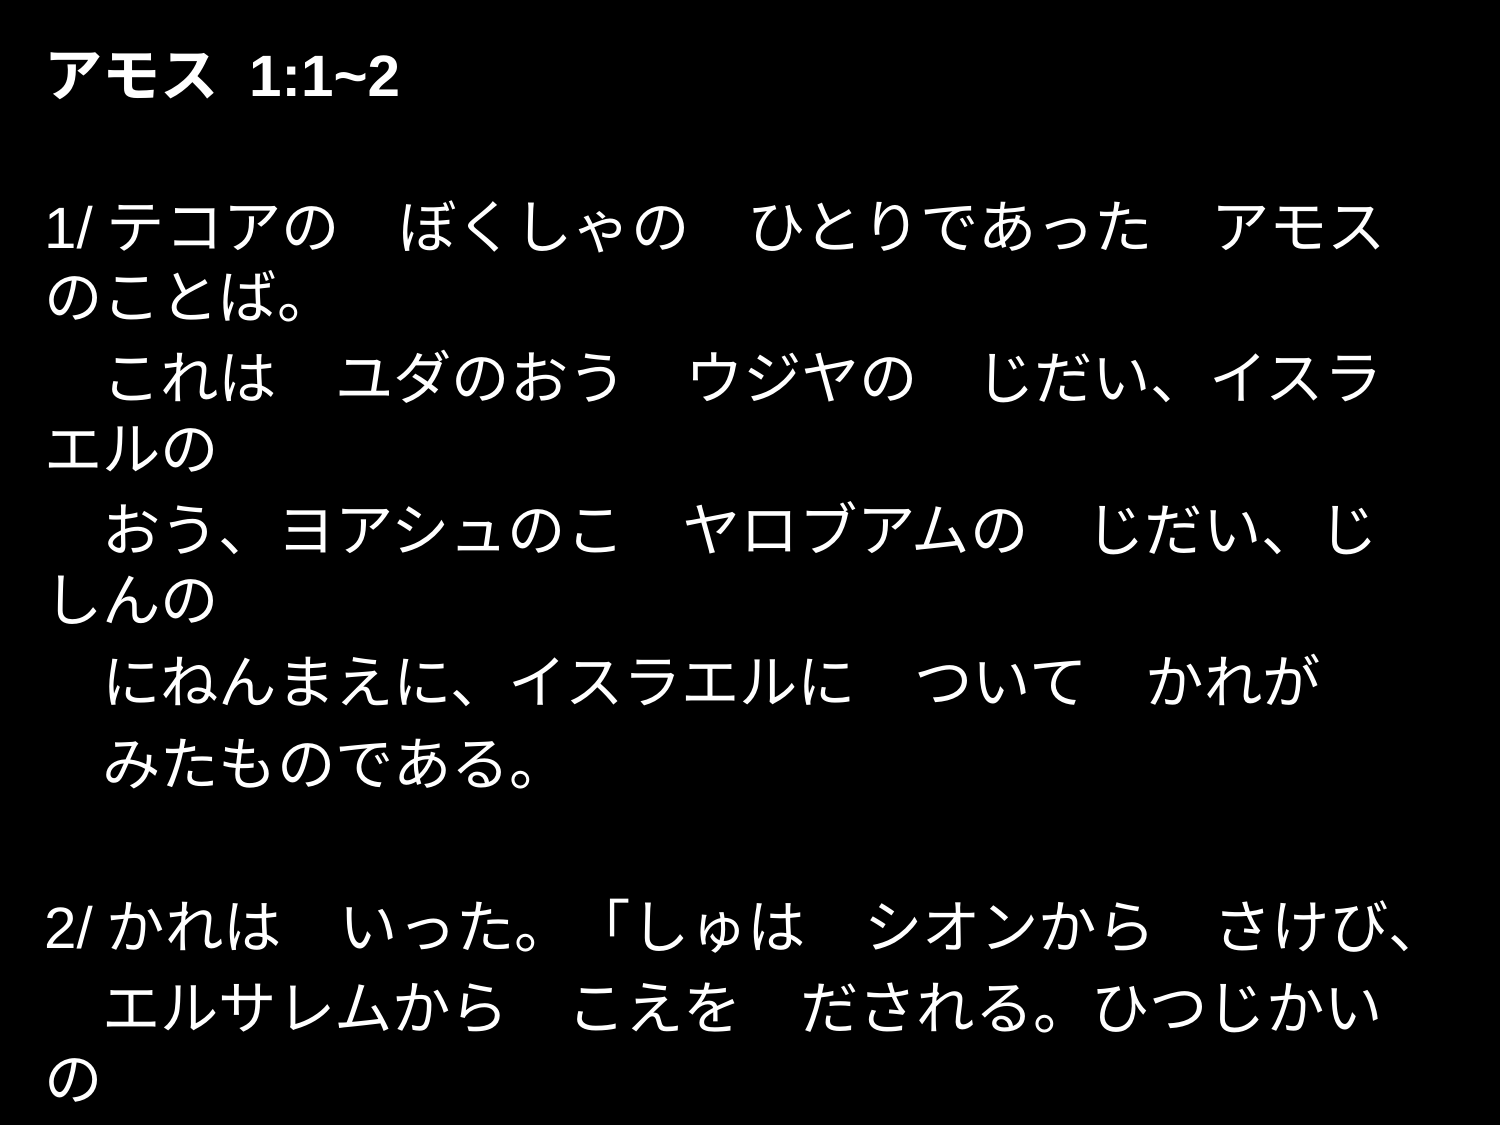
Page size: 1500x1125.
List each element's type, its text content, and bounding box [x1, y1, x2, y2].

text_box アモス 1:1~2 1/テコアの ぼくしゃの ひとりであった アモスのことば。 これは ユダのおう ウジヤの じだい、イスラエルの おう、ヨアシュのこ ヤロブアムの じだい、じしんの にねんまえに、イスラエルに ついて かれが みたものである。 2/かれは いった。「しゅは シオンから さけび、 エルサレムから こえを だされる。ひつじかいの まきばは かわき、カルメルの いただきは かれる。」 [29, 31, 1436, 1125]
